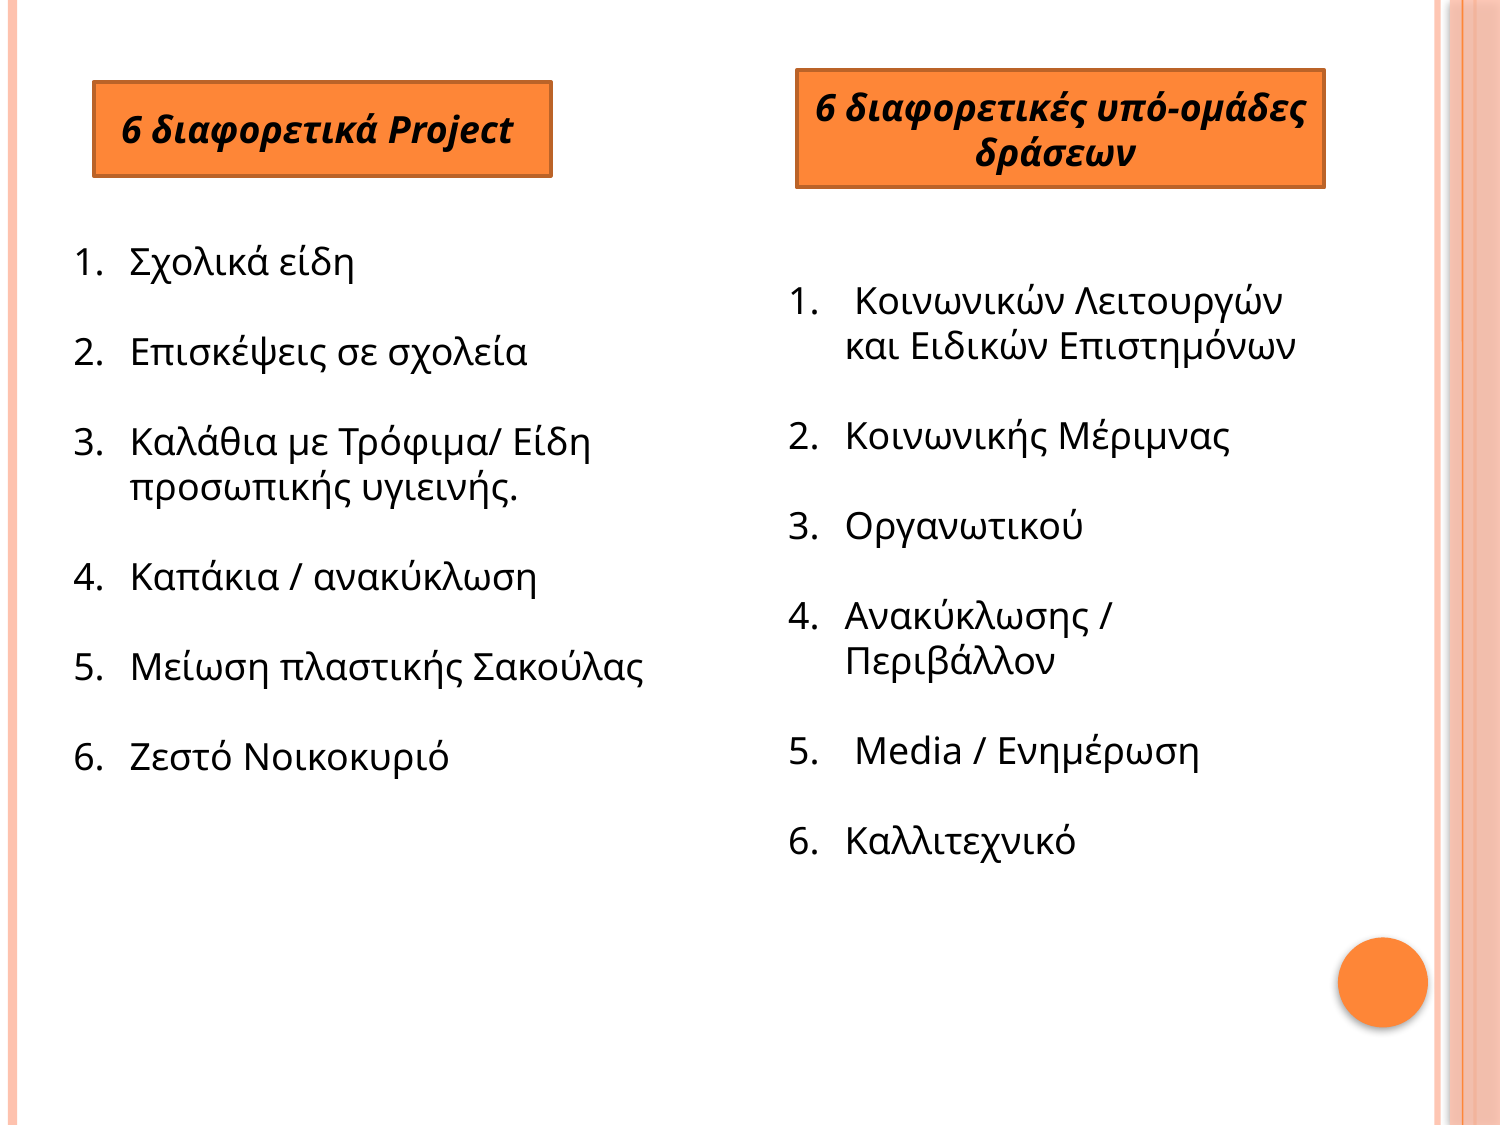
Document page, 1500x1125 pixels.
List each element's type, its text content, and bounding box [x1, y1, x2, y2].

text_box 6 διαφορετικά Project [92, 80, 553, 178]
text_box Σχολικά είδη Επισκέψεις σε σχολεία Καλάθια με Τρόφιμα/ Είδη προσωπικής υγιεινής. Καπάκια / ανακύκλωση Μείωση πλαστικής Σακούλας Ζεστό Νοικοκυριό [58, 140, 703, 921]
text_box Κοινωνικών Λειτουργών και Ειδικών Επιστημόνων Κοινωνικής Μέριμνας Οργανωτικού Ανακύκλωσης / Περιβάλλον Media / Ενημέρωση Καλλιτεχνικό [773, 269, 1336, 870]
text_box 6 διαφορετικές υπό-ομάδες δράσεων [795, 68, 1326, 189]
